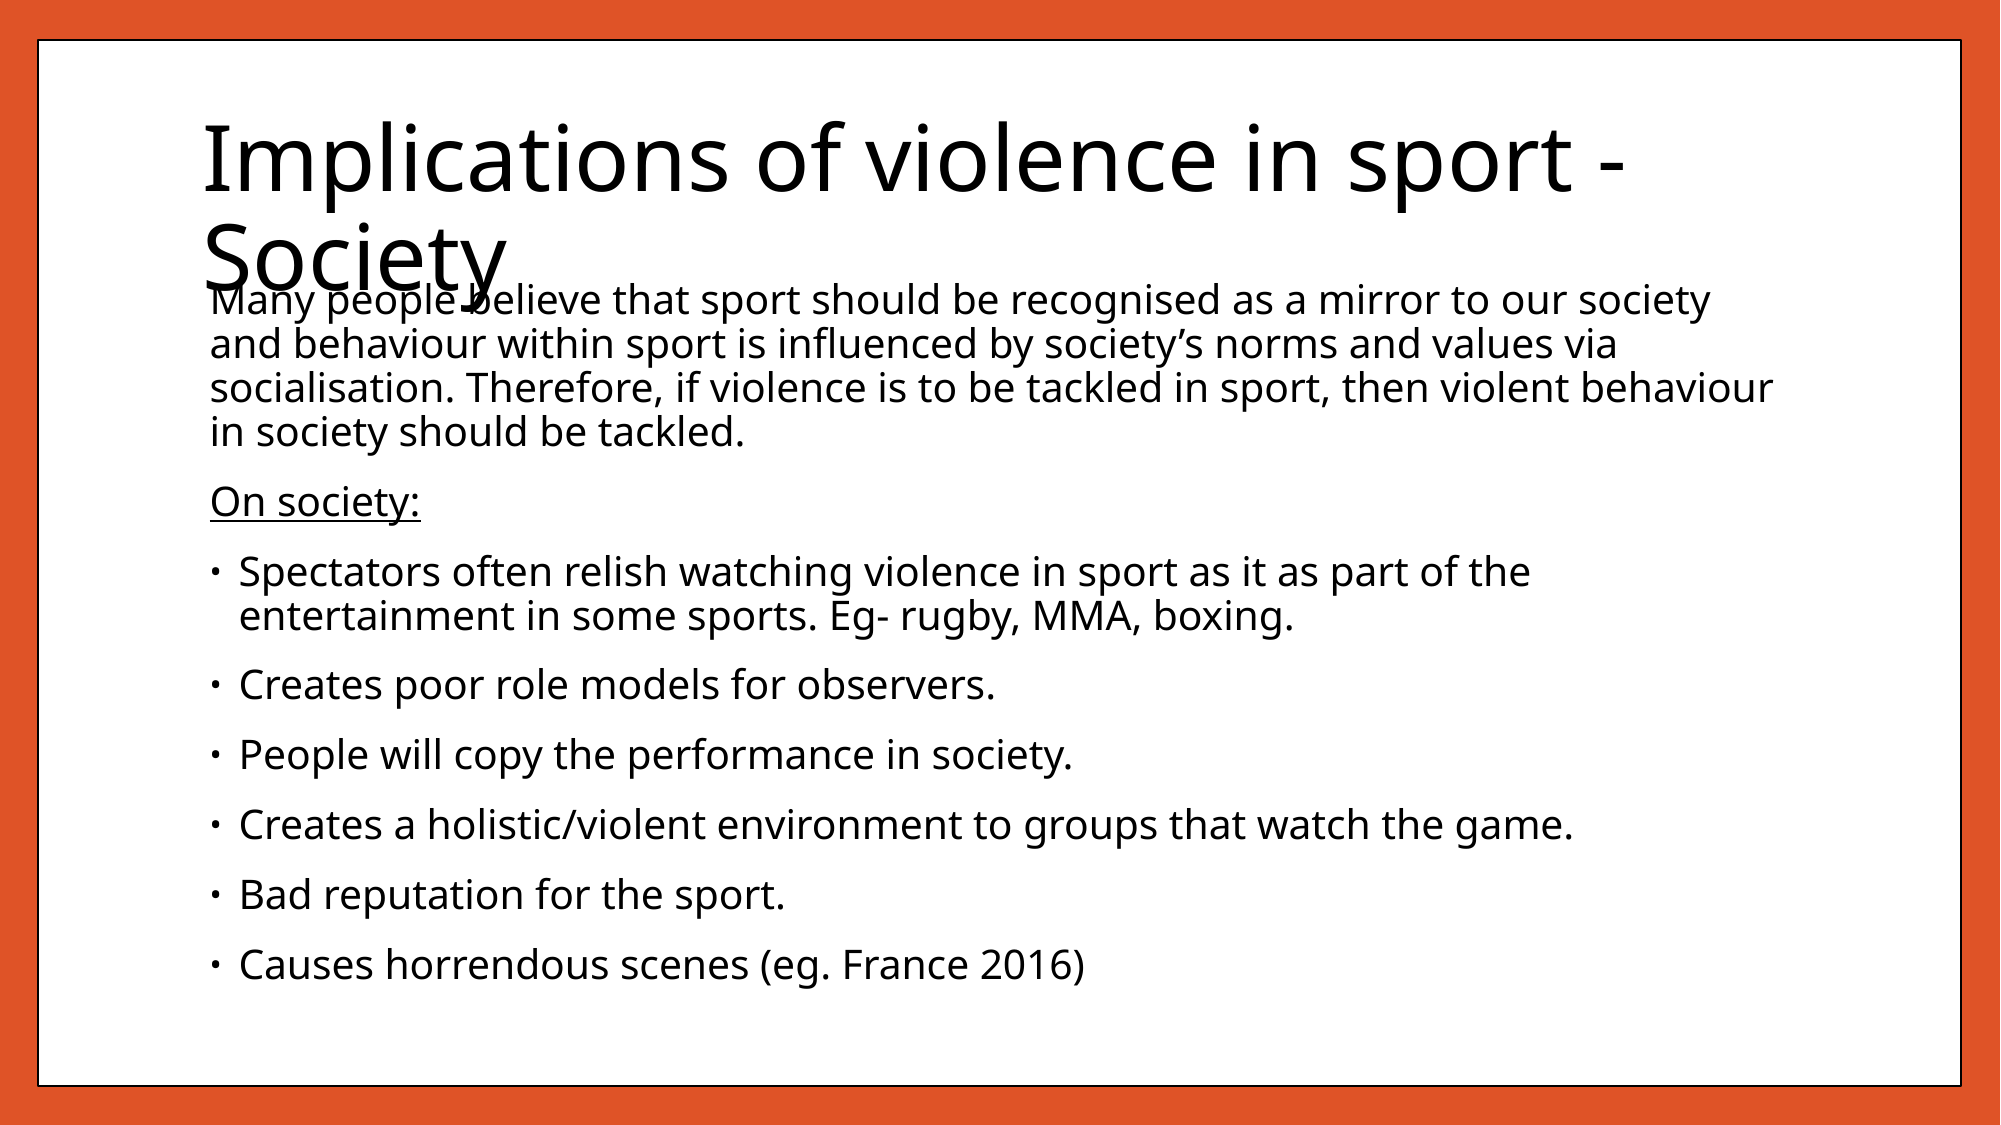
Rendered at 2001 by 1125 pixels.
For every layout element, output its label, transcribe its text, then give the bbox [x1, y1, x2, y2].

list Many people believe that sport should be recognised as a mirror to our society and behaviour within sport is influenced by society’s norms and values via socialisation. Therefore, if violence is to be tackled in sport, then violent behaviour in society should be tackled. On society: Spectators often relish watching violence in sport as it as part of the entertainment in some sports. Eg- rugby, MMA, boxing. Creates poor role models for observers. People will copy the performance in society. Creates a holistic/violent environment to groups that watch the game. Bad reputation for the sport. Causes horrendous scenes (eg. France 2016) [187, 272, 1808, 1000]
title Implications of violence in sport - Society [187, 99, 1808, 272]
